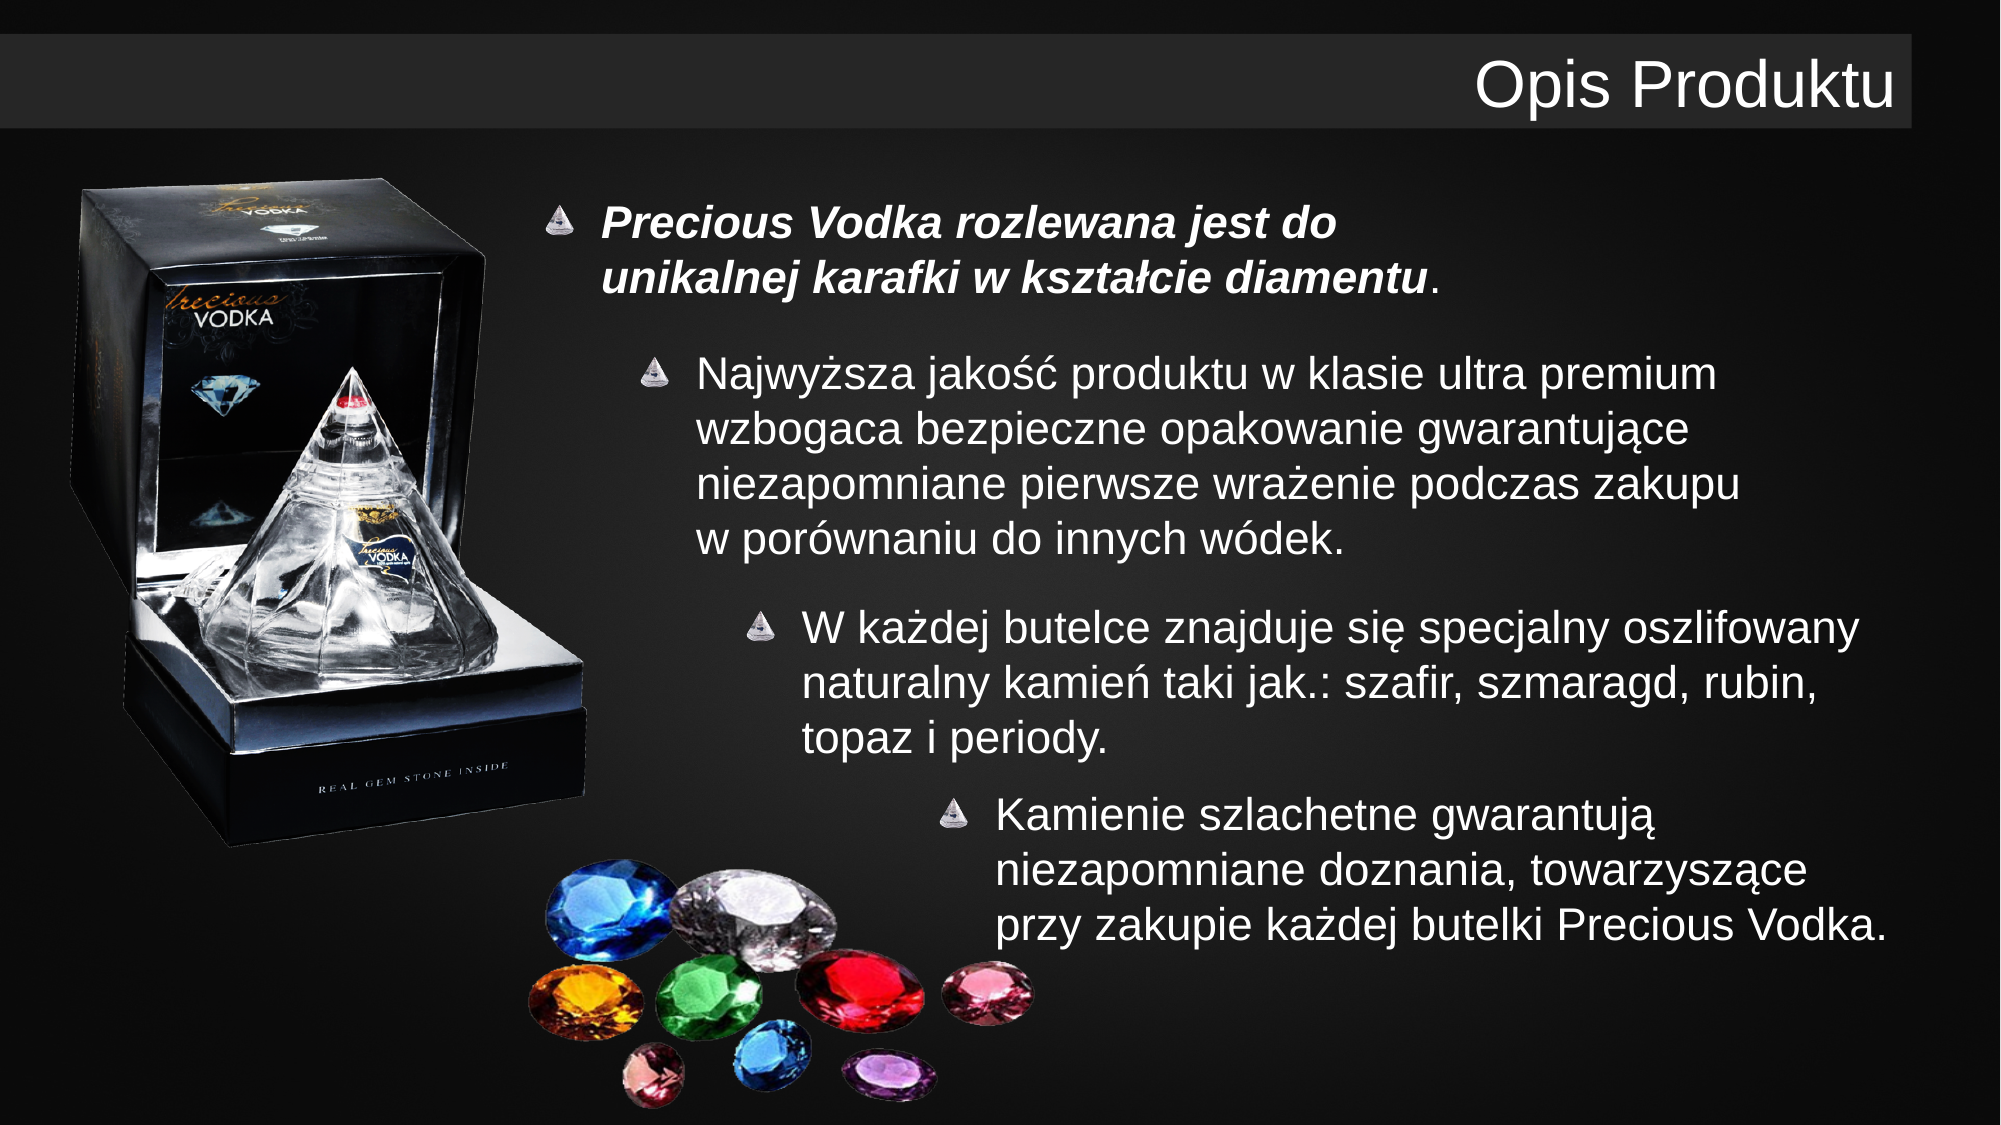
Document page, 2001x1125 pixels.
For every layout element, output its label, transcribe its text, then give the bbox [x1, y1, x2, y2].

text_box Kamienie szlachetne gwarantują niezapomniane doznania, towarzyszące przy zakupie każdej butelki Precious Vodka. [924, 777, 1912, 974]
list Precious Vodka rozlewana jest do unikalnej karafki w kształcie diamentu. [655, 184, 1518, 328]
text_box Opis Produktu [0, 33, 1912, 129]
text_box W każdej butelce znajduje się specjalny oszlifowany naturalny kamień taki jak.: szafir, szmaragd, rubin, topaz i periody. [730, 590, 1912, 800]
text_box Najwyższa jakość produktu w klasie ultra premium wzbogaca bezpieczne opakowanie gwarantujące niezapomniane pierwsze wrażenie podczas zakupu w porównaniu do innych wódek. [655, 336, 1788, 571]
picture [0, 0, 2001, 1125]
